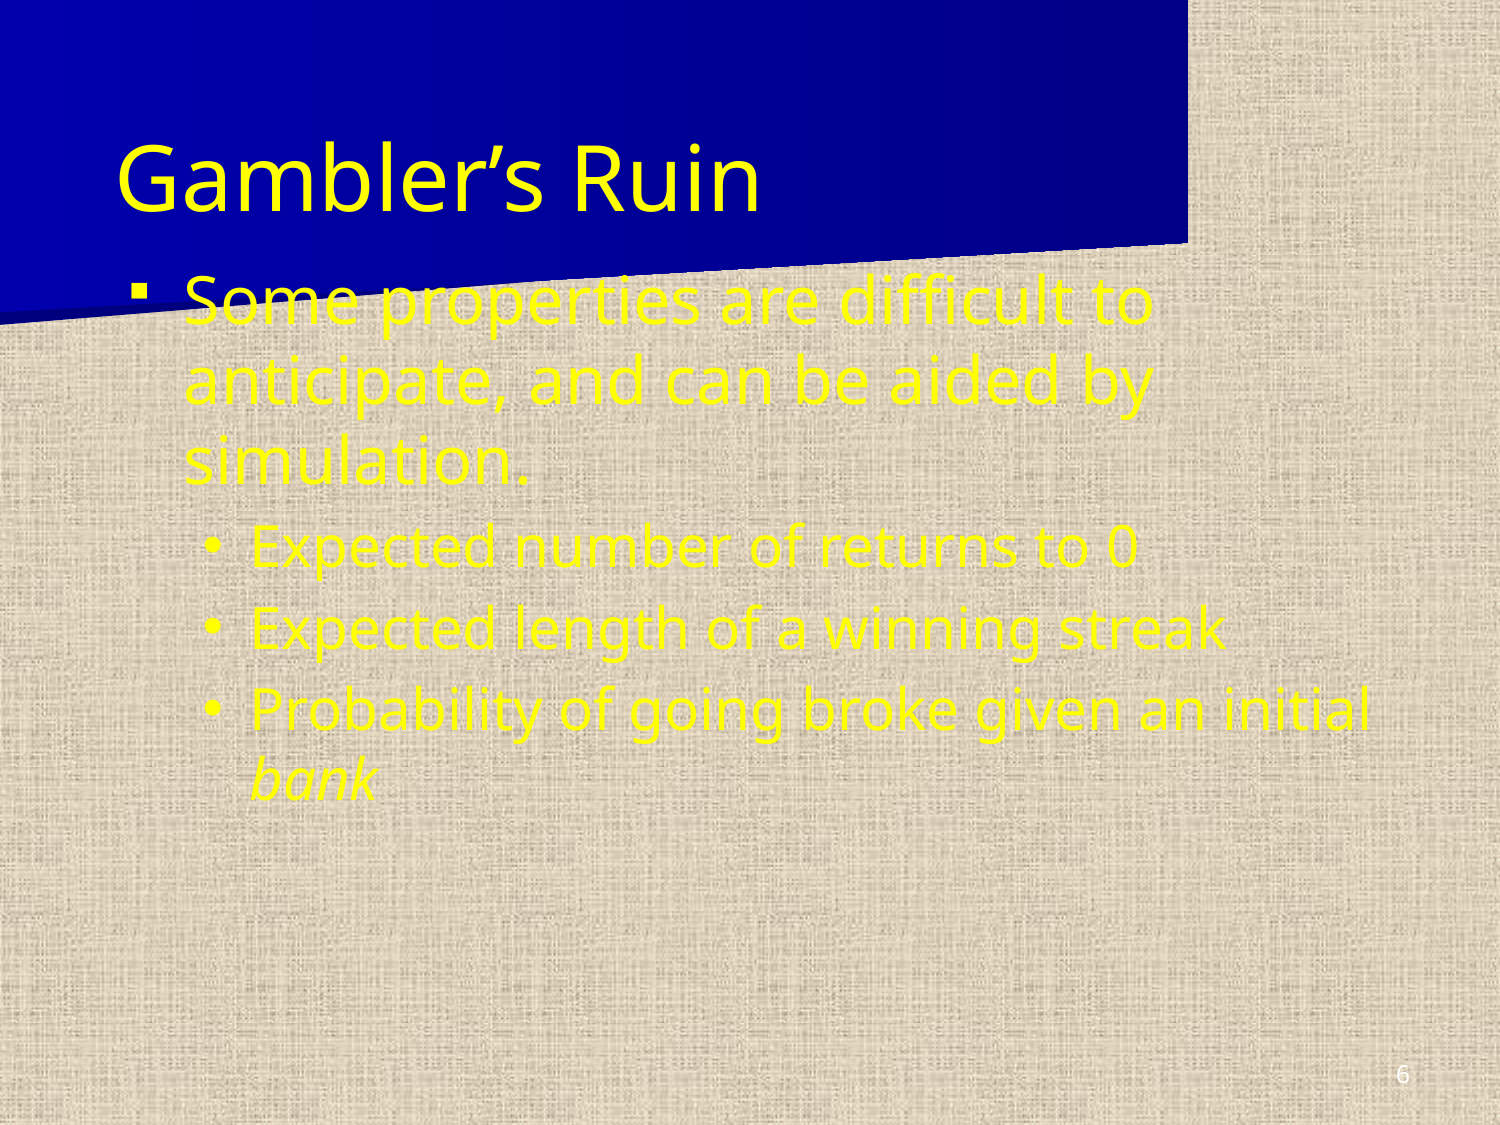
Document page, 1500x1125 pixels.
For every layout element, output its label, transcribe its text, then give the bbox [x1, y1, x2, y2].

list Some properties are difficult to anticipate, and can be aided by simulation. Expected number of returns to 0 Expected length of a winning streak Probability of going broke given an initial bank [112, 249, 1413, 913]
picture [0, 0, 1500, 1125]
title Gambler’s Ruin [99, 99, 1401, 251]
slide_number 6 [1074, 1024, 1426, 1101]
